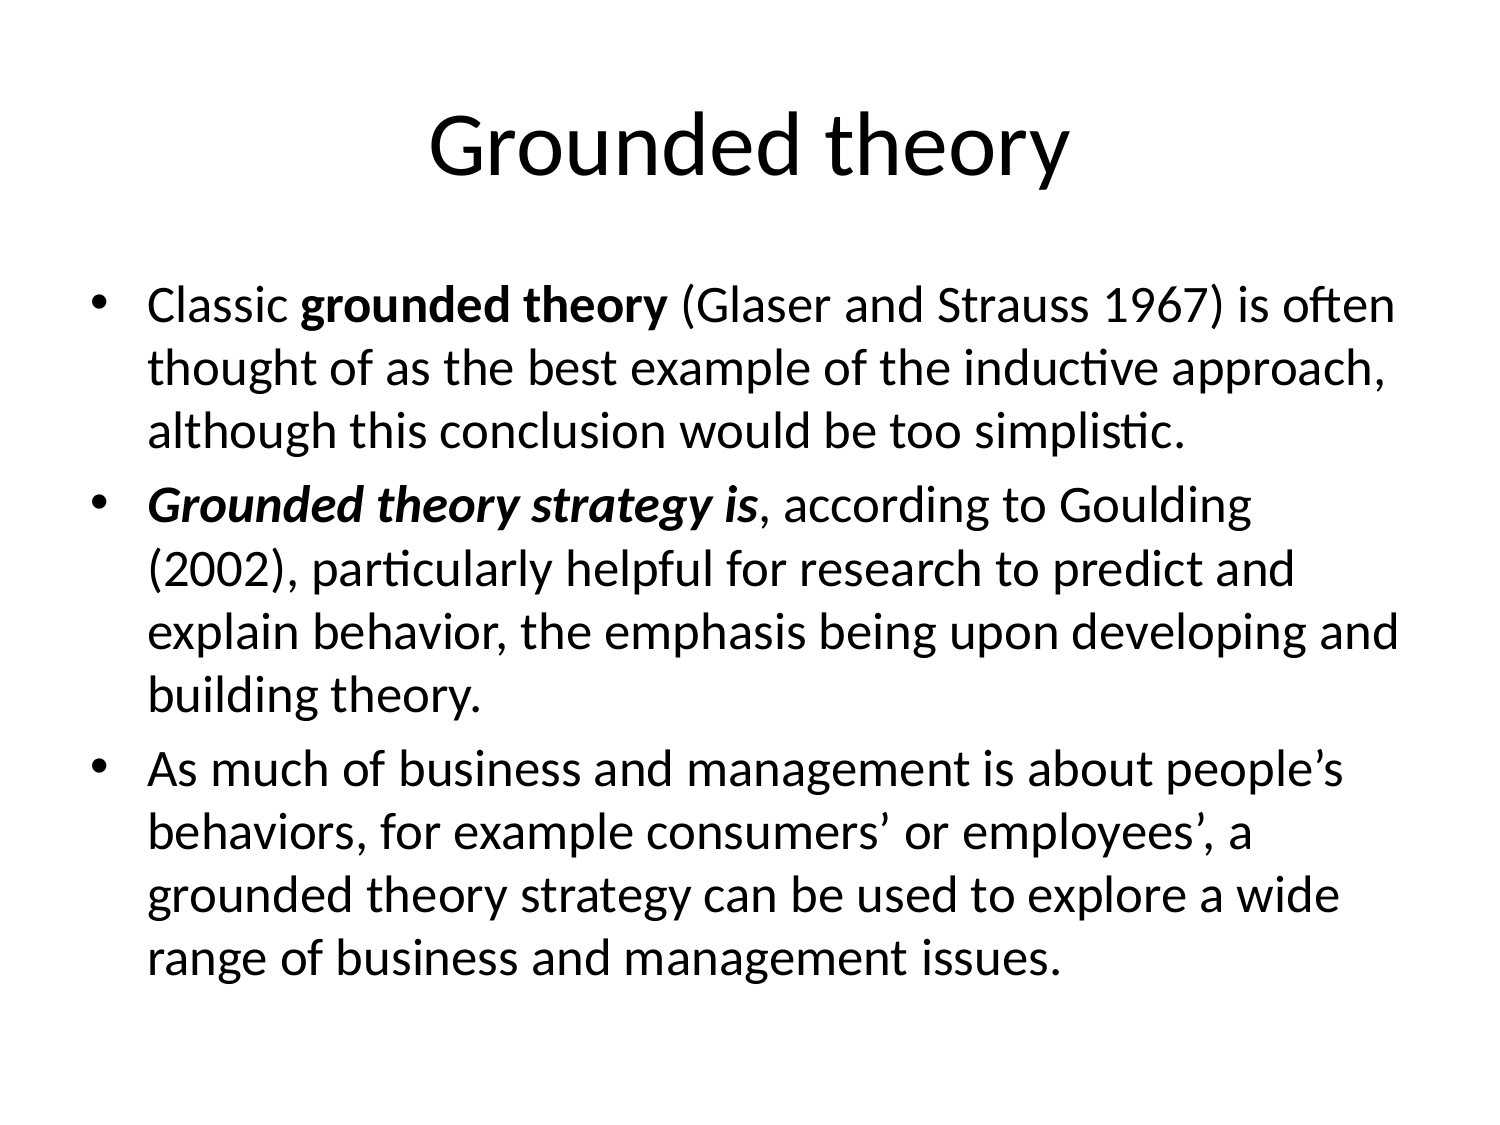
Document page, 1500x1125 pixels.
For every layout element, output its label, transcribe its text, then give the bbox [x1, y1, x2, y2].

title Grounded theory [75, 45, 1425, 233]
list Classic grounded theory (Glaser and Strauss 1967) is often thought of as the best example of the inductive approach, although this conclusion would be too simplistic. Grounded theory strategy is, according to Goulding (2002), particularly helpful for research to predict and explain behavior, the emphasis being upon developing and building theory. As much of business and management is about people’s behaviors, for example consumers’ or employees’, a grounded theory strategy can be used to explore a wide range of business and management issues. [75, 262, 1425, 1005]
